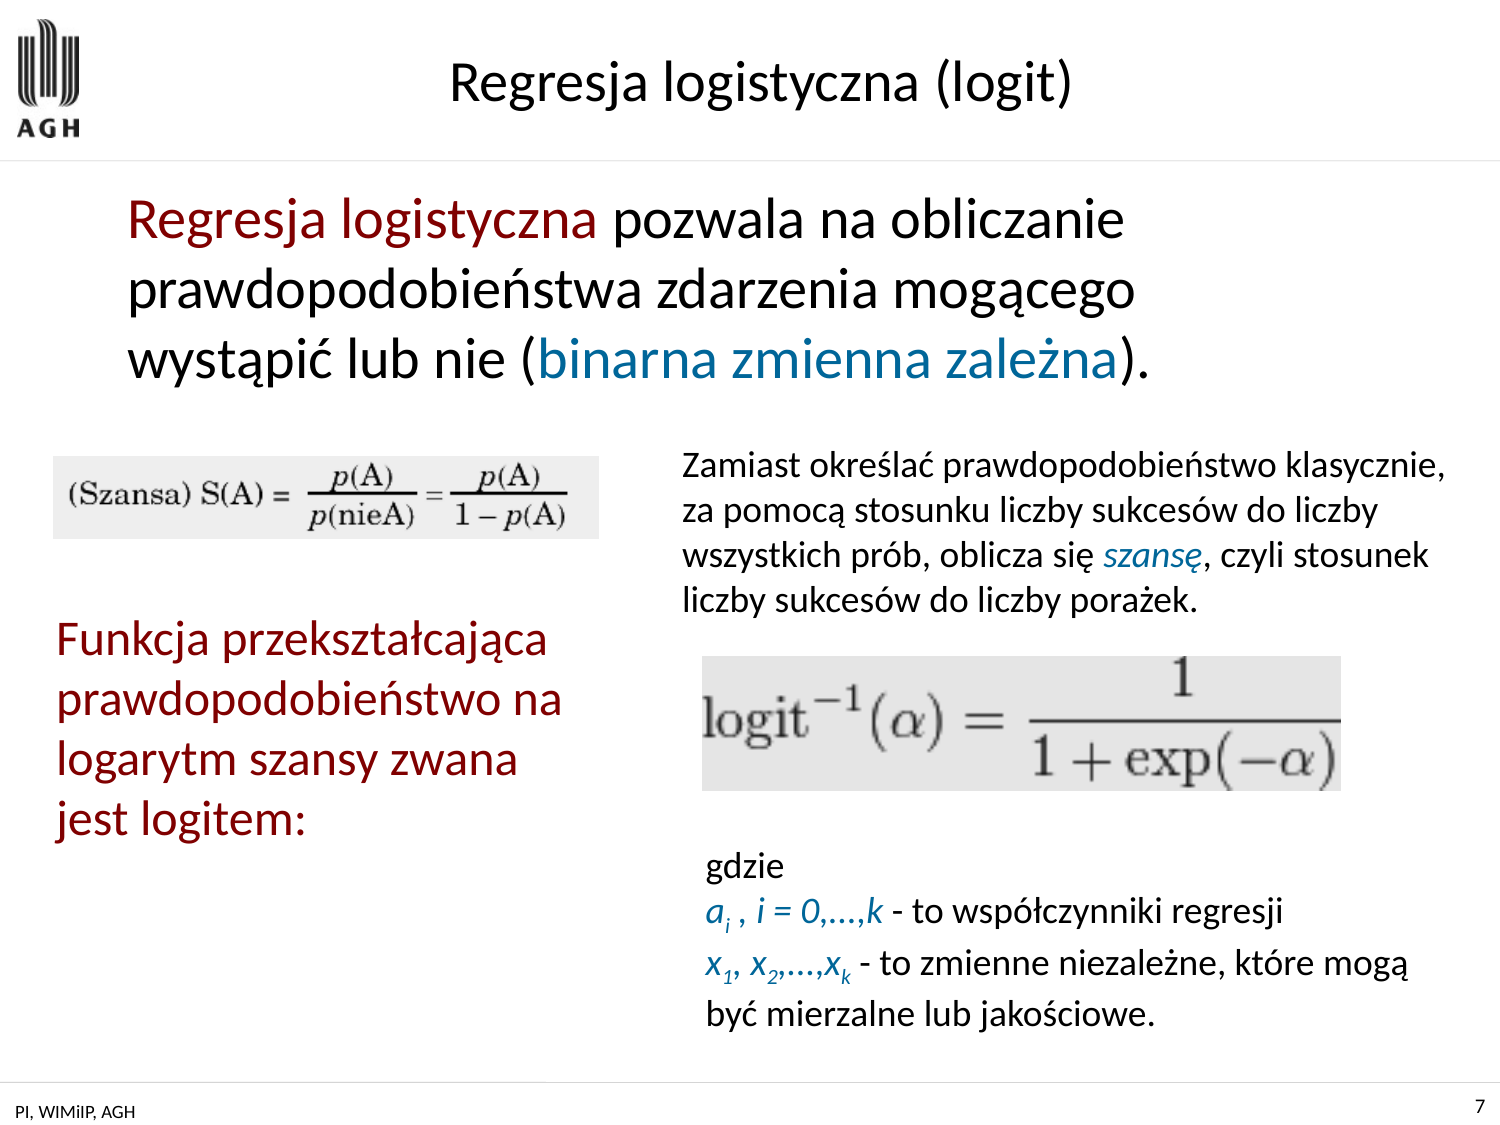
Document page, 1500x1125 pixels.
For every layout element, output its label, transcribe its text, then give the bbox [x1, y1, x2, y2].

text_box Zamiast określać prawdopodobieństwo klasycznie, za pomocą stosunku liczby sukcesów do liczby wszystkich prób, oblicza się szansę, czyli stosunek liczby sukcesów do liczby porażek. [667, 432, 1465, 628]
text_box Funkcja przekształcająca prawdopodobieństwo na logarytm szansy zwana jest logitem: [41, 597, 680, 853]
footer PI, WIMiIP, AGH [0, 1092, 476, 1125]
picture [17, 19, 79, 138]
title Regresja logistyczna (logit) [147, 30, 1377, 126]
picture [52, 455, 599, 540]
picture [702, 656, 1341, 791]
list Regresja logistyczna pozwala na obliczanie prawdopodobieństwa zdarzenia mogącego wystąpić lub nie (binarna zmienna zależna). [111, 172, 1270, 421]
text_box gdzie ai , i = 0,...,k - to współczynniki regresji x1, x2,...,xk - to zmienne niezależne, które mogą być mierzalne lub jakościowe. [690, 834, 1441, 1042]
